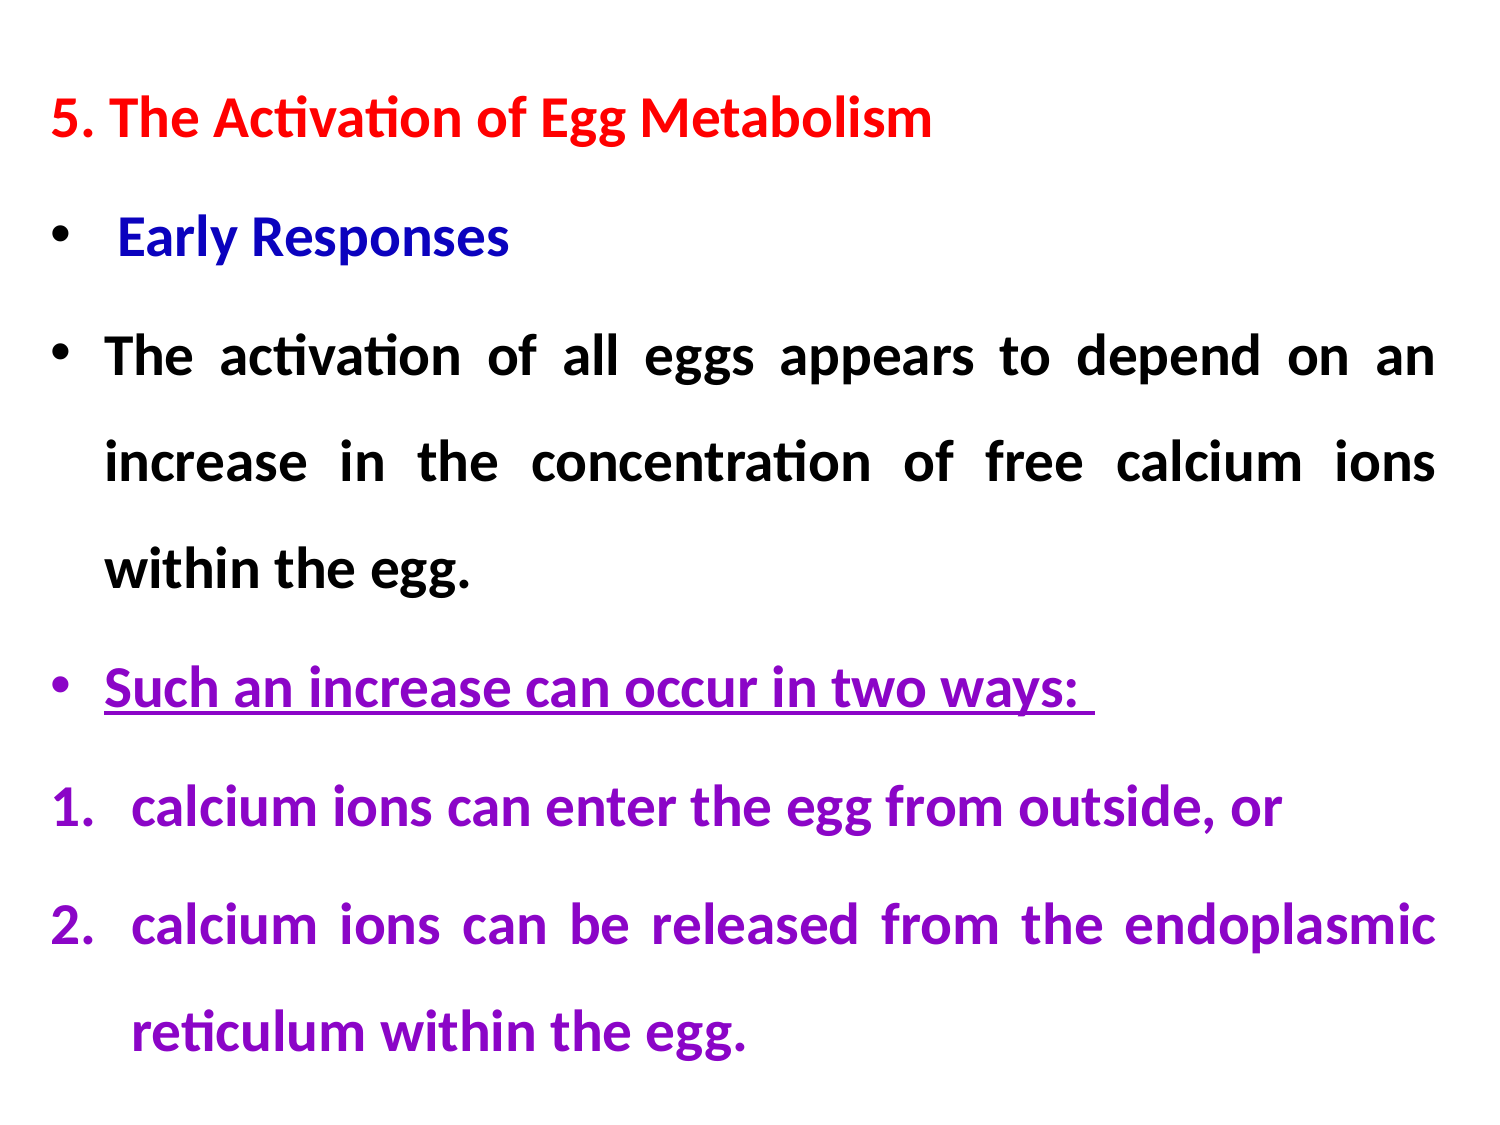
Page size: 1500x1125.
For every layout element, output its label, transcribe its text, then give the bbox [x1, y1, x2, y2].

list 5. The Activation of Egg Metabolism Early Responses The activation of all eggs appears to depend on an increase in the concentration of free calcium ions within the egg. Such an increase can occur in two ways: calcium ions can enter the egg from outside, or calcium ions can be released from the endoplasmic reticulum within the egg. [35, 35, 1454, 1079]
